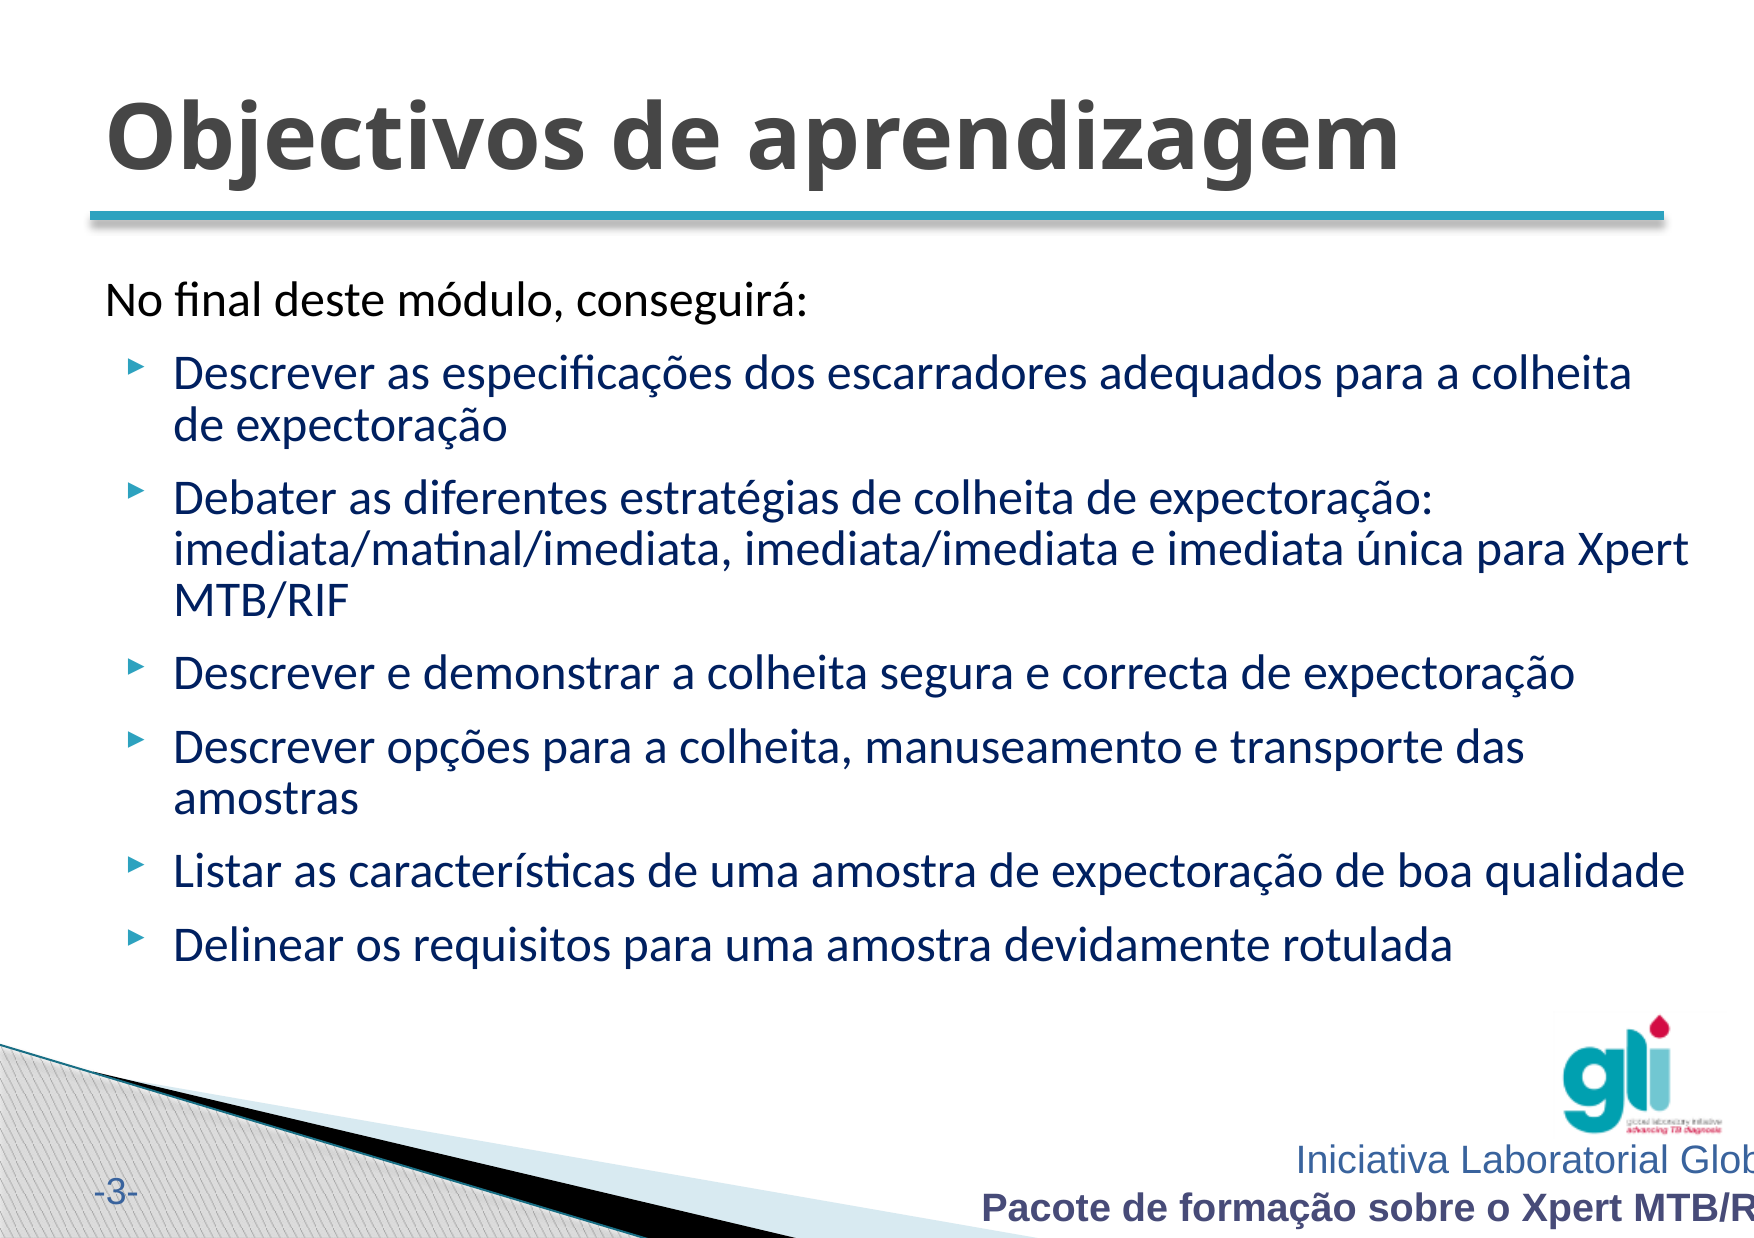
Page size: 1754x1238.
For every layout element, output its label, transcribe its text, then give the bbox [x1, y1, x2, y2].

title Objectivos de aprendizagem [87, 49, 1666, 216]
picture [1553, 1011, 1727, 1139]
list No final deste módulo, conseguirá: Descrever as especificações dos escarradores adequados para a colheita de expectoração Debater as diferentes estratégias de colheita de expectoração: imediata/matinal/imediata, imediata/imediata e imediata única para Xpert MTB/RIF Descrever e demonstrar a colheita segura e correcta de expectoração Descrever opções para a colheita, manuseamento e transporte das amostras Listar as características de uma amostra de expectoração de boa qualidade Delinear os requisitos para uma amostra devidamente rotulada [87, 267, 1709, 996]
